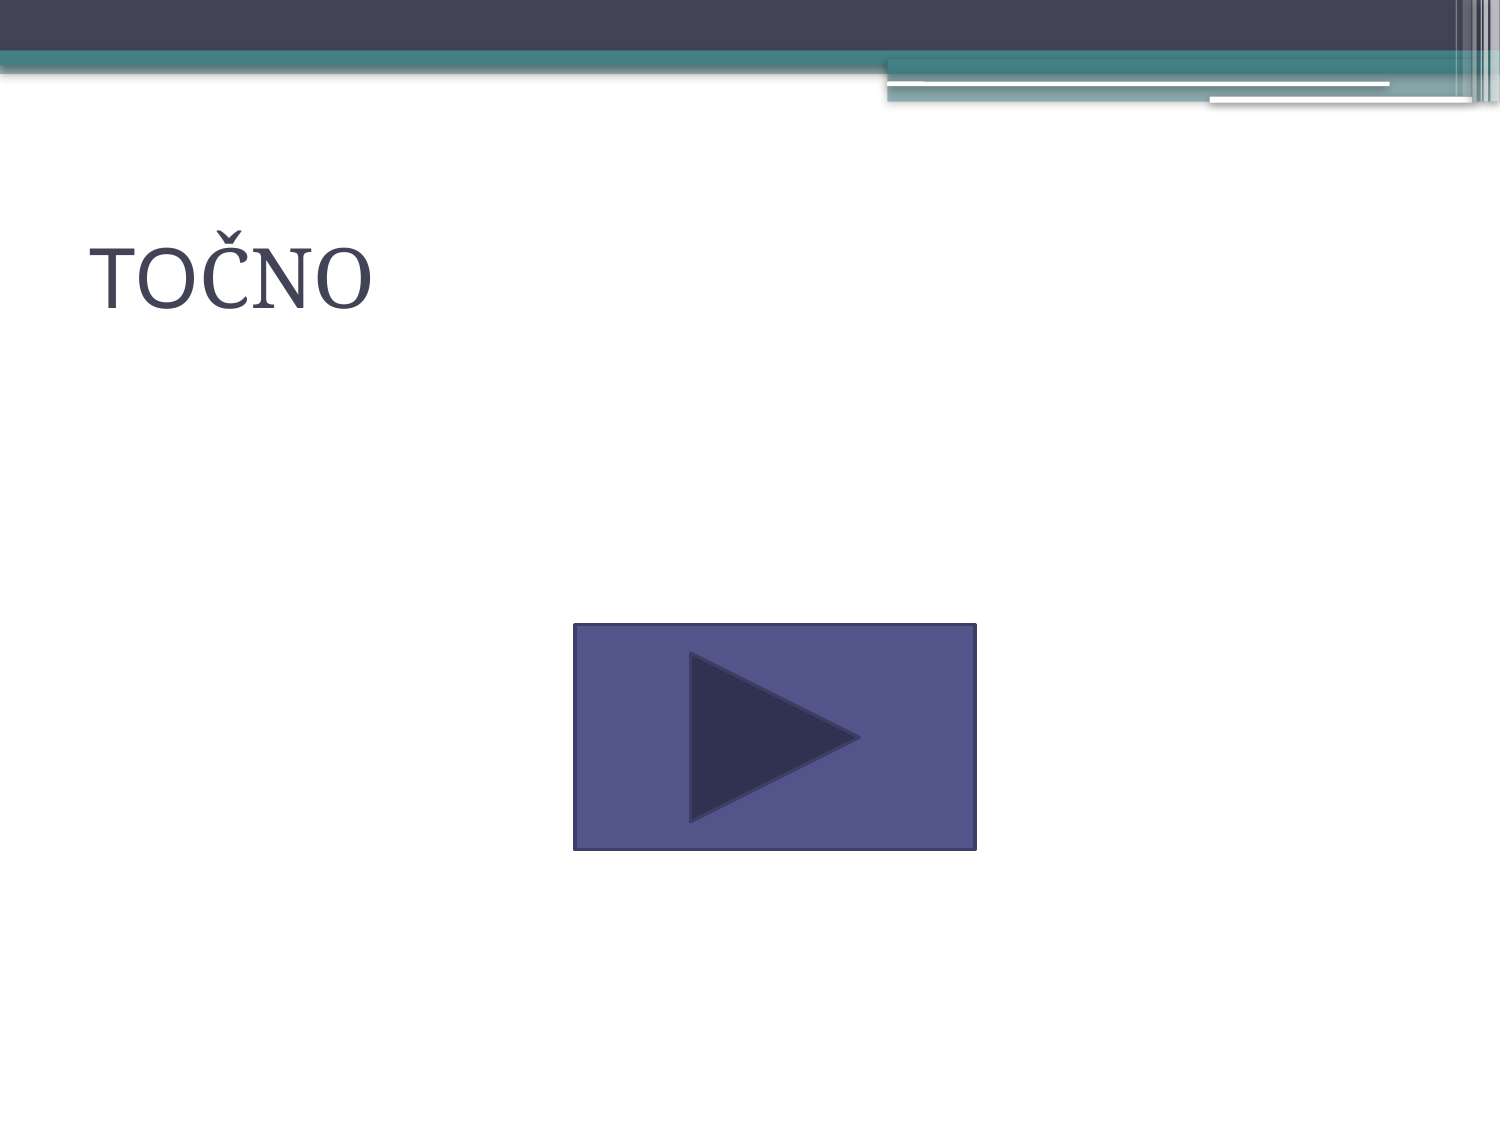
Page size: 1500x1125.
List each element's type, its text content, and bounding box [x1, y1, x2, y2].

title TOČNO [75, 187, 1425, 363]
text_box [573, 623, 977, 851]
